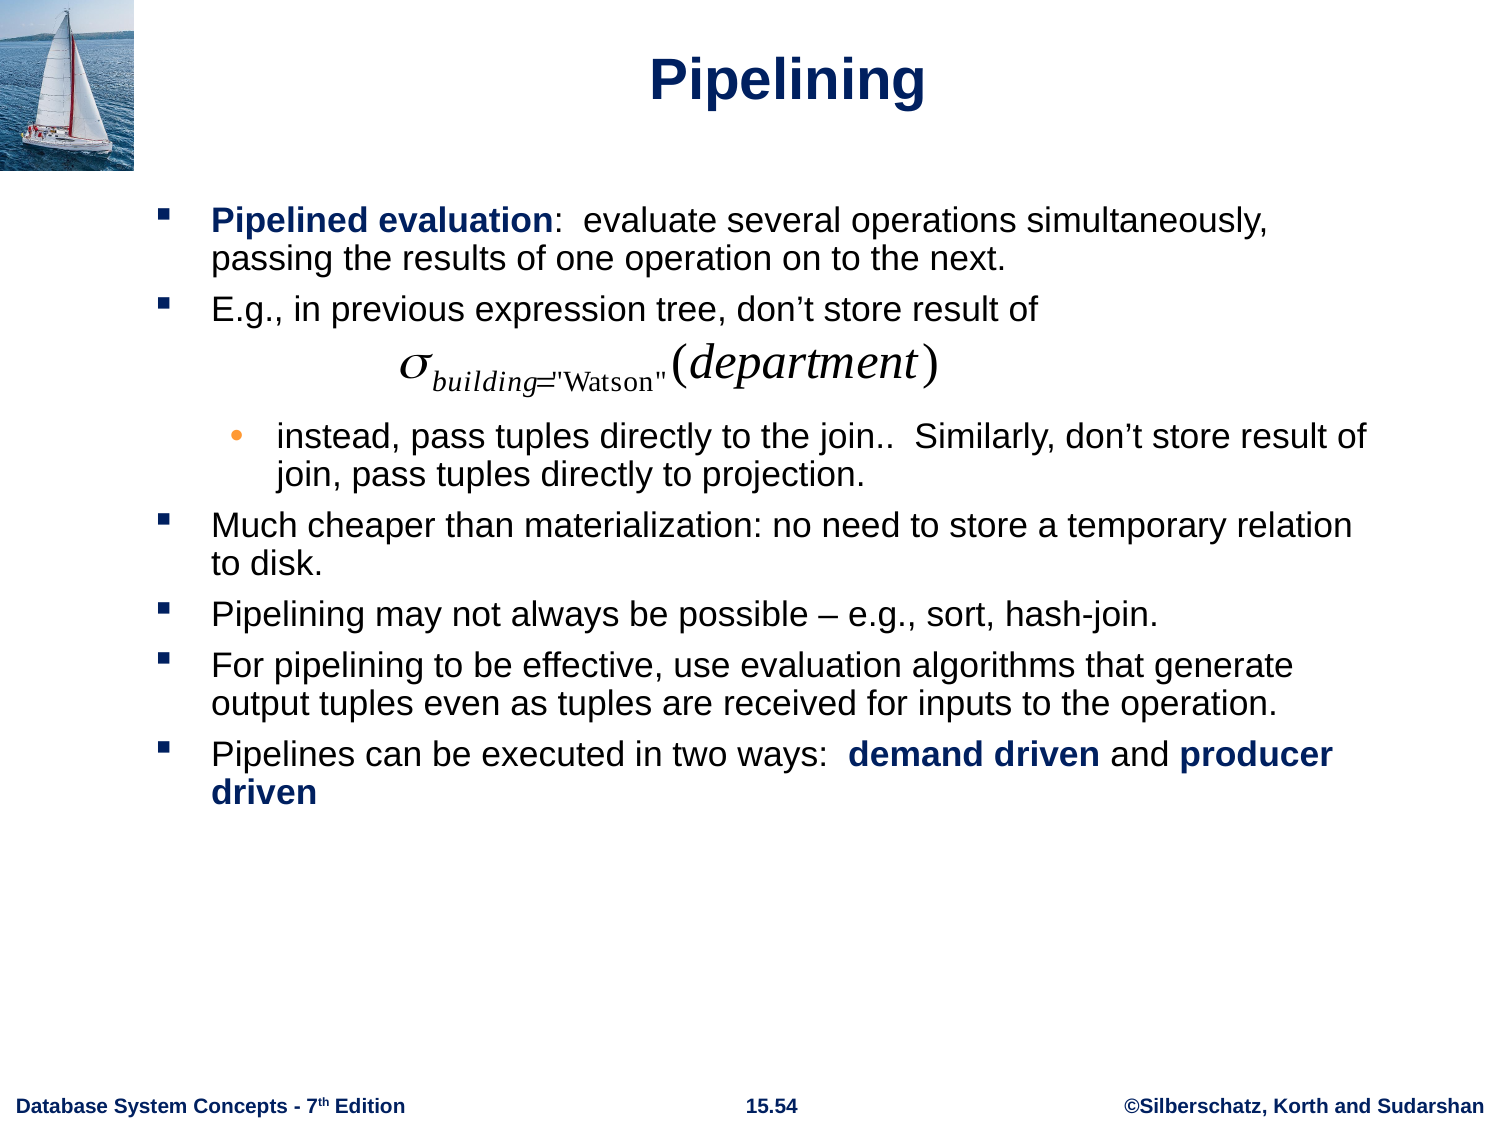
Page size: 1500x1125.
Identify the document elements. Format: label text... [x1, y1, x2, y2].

list Pipelined evaluation: evaluate several operations simultaneously, passing the results of one operation on to the next. E.g., in previous expression tree, don’t store result of instead, pass tuples directly to the join.. Similarly, don’t store result of join, pass tuples directly to projection. Much cheaper than materialization: no need to store a temporary relation to disk. Pipelining may not always be possible – e.g., sort, hash-join. For pipelining to be effective, use evaluation algorithms that generate output tuples even as tuples are received for inputs to the operation. Pipelines can be executed in two ways: demand driven and producer driven [139, 194, 1387, 853]
picture [0, 0, 134, 171]
title Pipelining [125, 18, 1452, 120]
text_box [392, 328, 948, 409]
